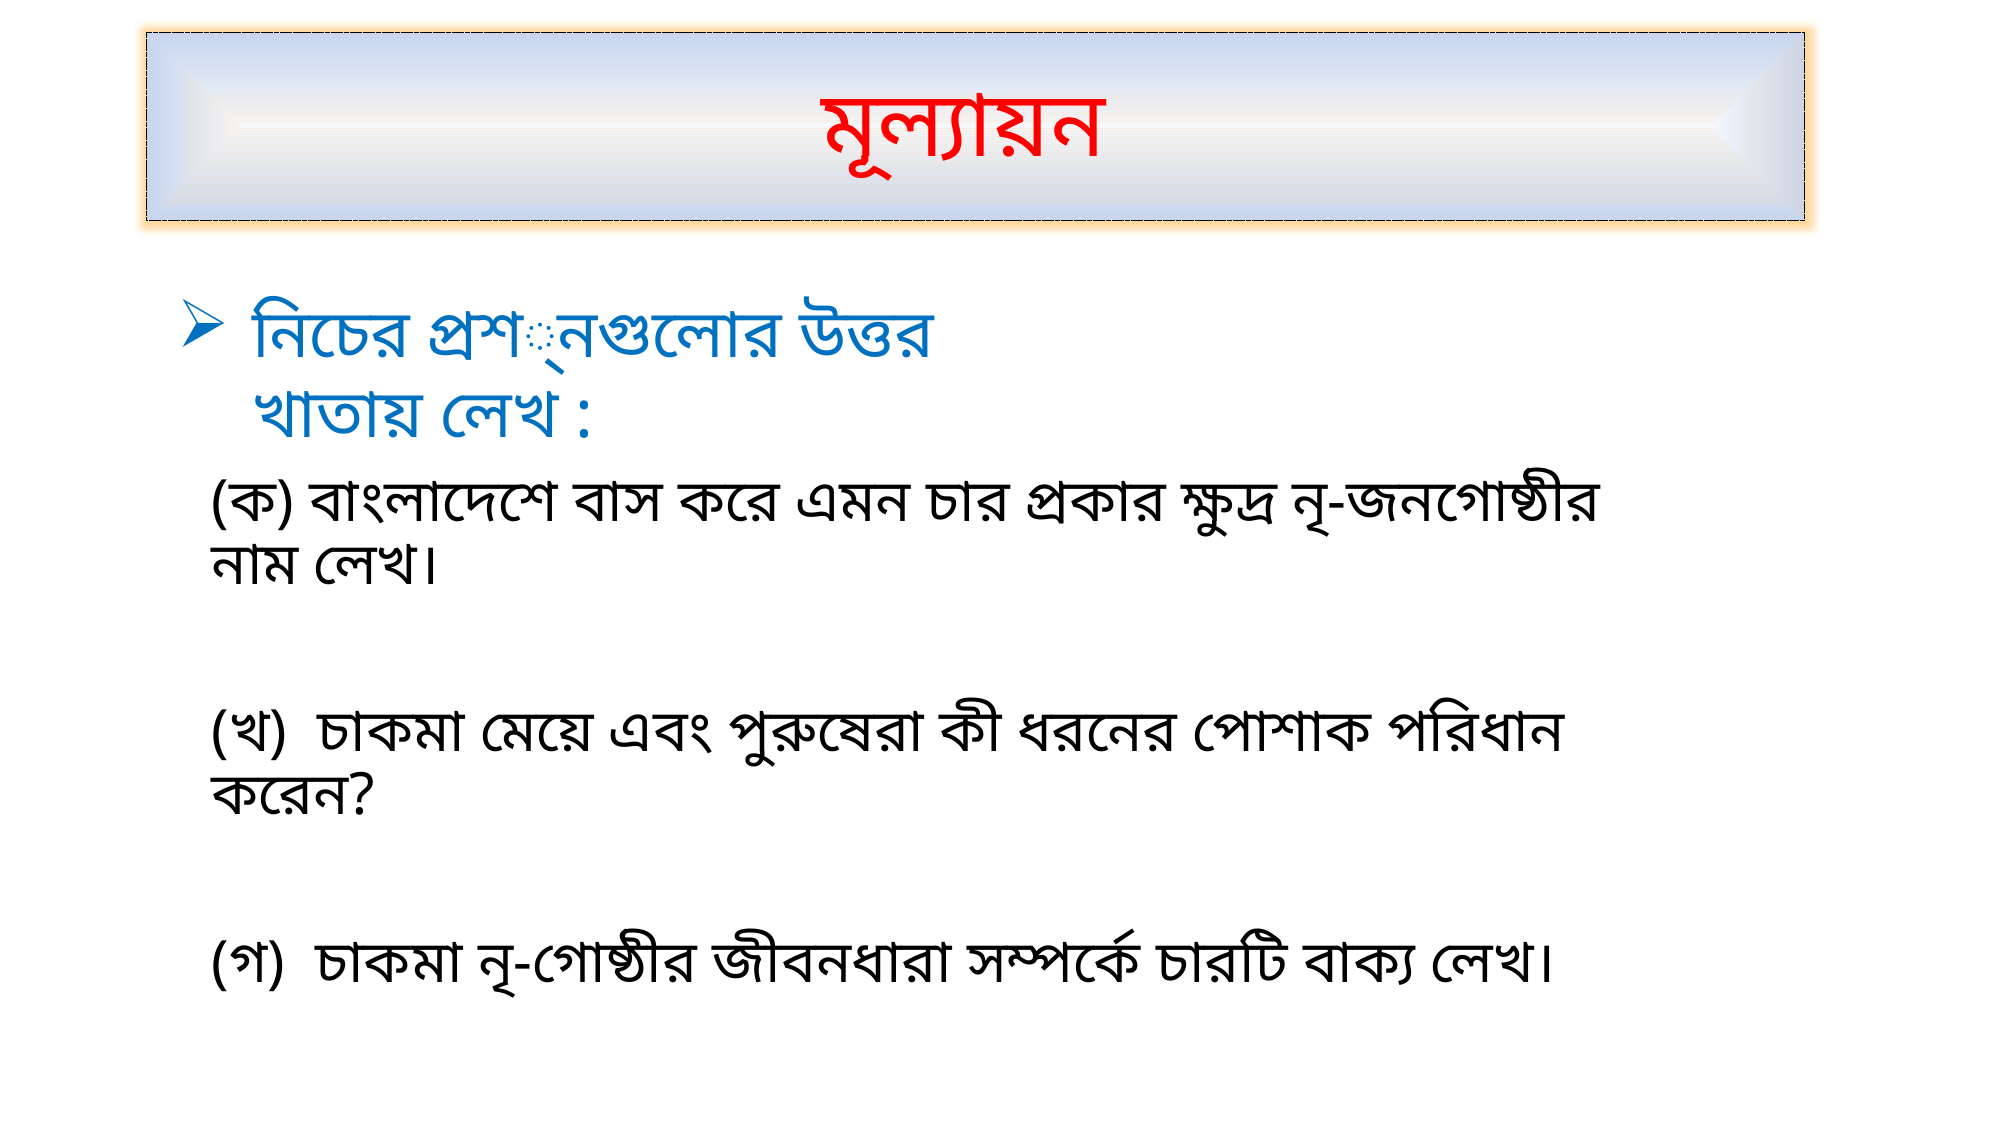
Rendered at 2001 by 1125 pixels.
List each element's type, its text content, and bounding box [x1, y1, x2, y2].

text_box (ক) বাংলাদেশে বাস করে এমন চার প্রকার ক্ষুদ্র নৃ-জনগোষ্ঠীর নাম লেখ। (খ) চাকমা মেয়ে এবং পুরুষেরা কী ধরনের পোশাক পরিধান করেন? (গ) চাকমা নৃ-গোষ্ঠীর জীবনধারা সম্পর্কে চারটি বাক্য লেখ। [196, 379, 1636, 977]
text_box মূল্যায়ন [146, 32, 1805, 221]
text_box নিচের প্রশ্নগুলোর উত্তর খাতায় লেখ : [162, 283, 1044, 459]
